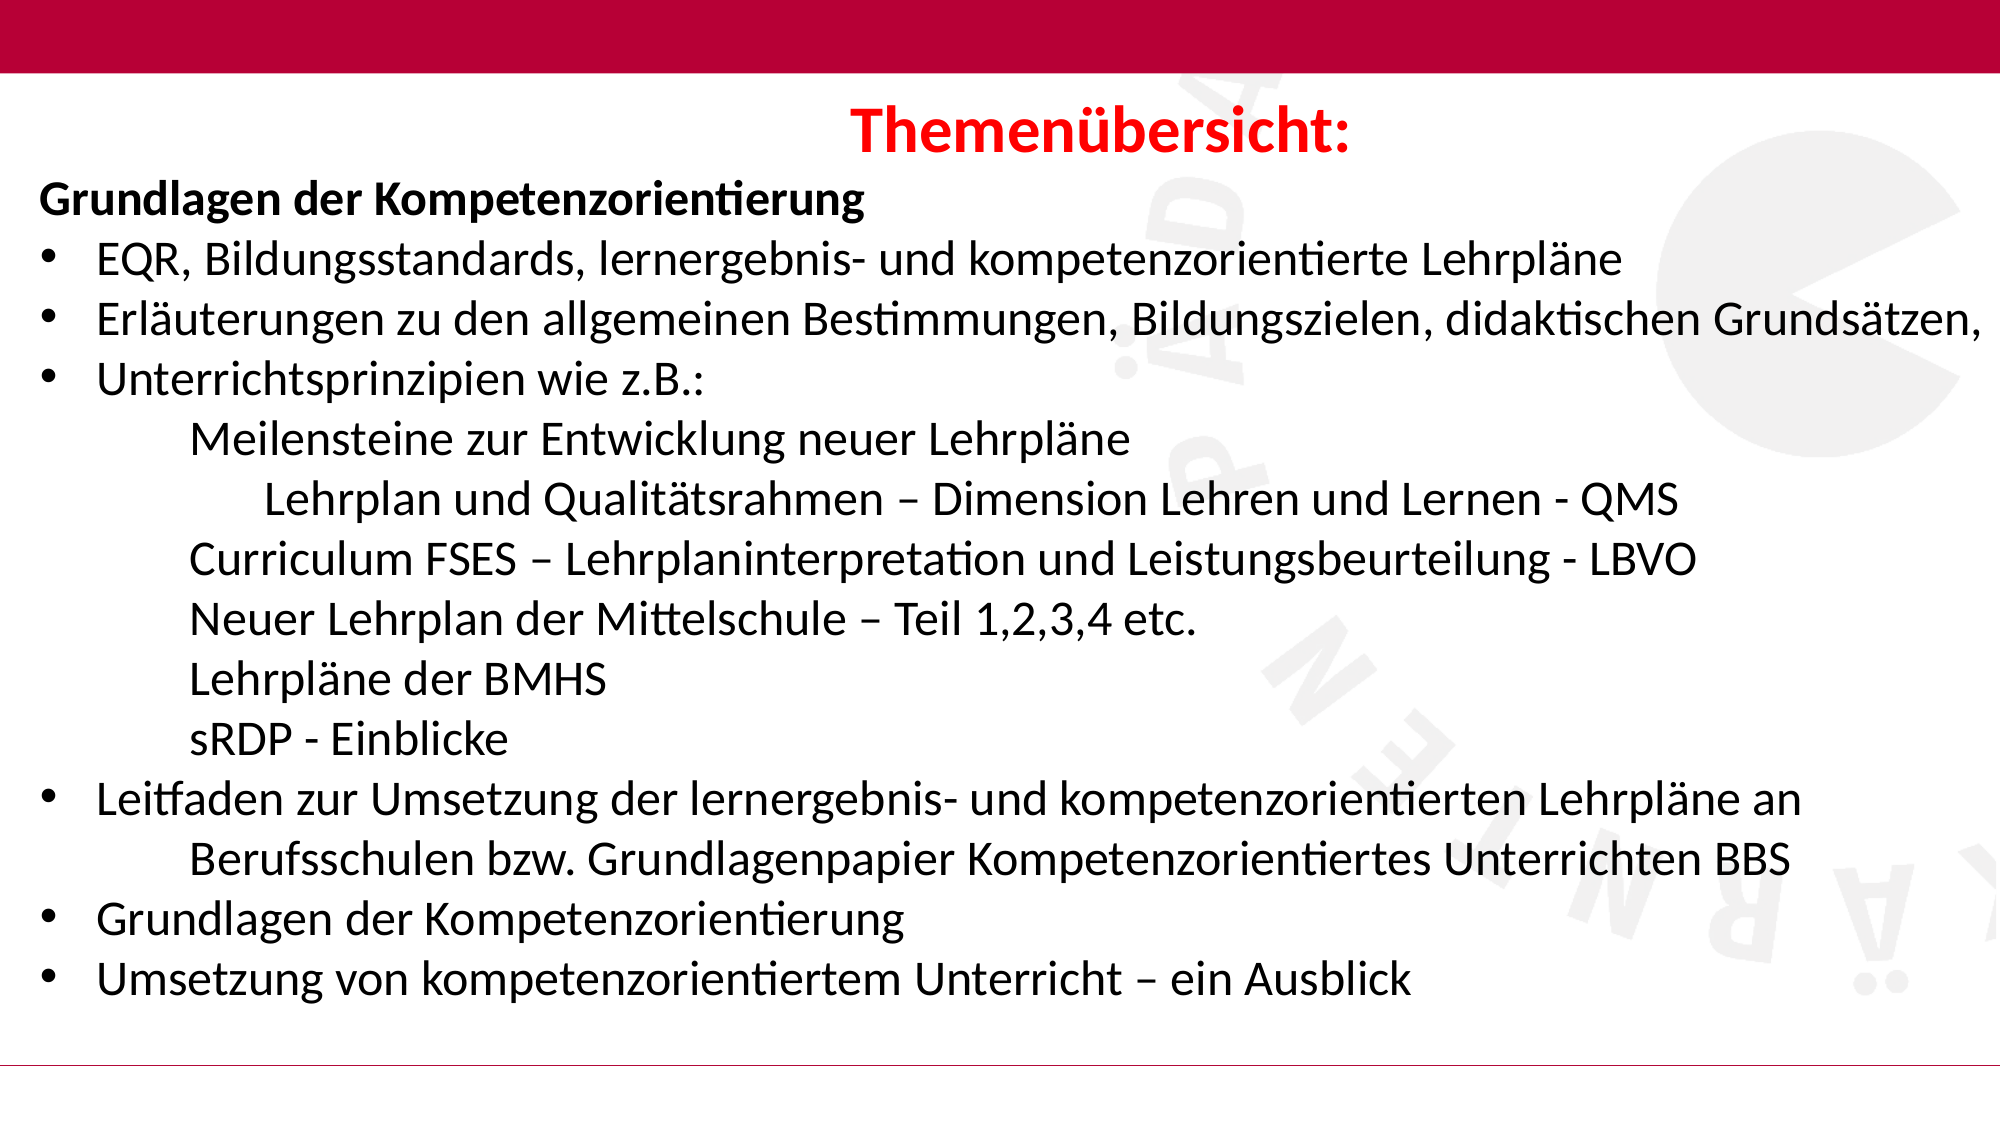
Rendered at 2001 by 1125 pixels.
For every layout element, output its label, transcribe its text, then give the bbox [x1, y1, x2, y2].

title [3, 2, 1997, 74]
text_box Themenübersicht: Grundlagen der Kompetenzorientierung EQR, Bildungsstandards, lernergebnis- und kompetenzorientierte Lehrpläne Erläuterungen zu den allgemeinen Bestimmungen, Bildungszielen, didaktischen Grundsätzen, Unterrichtsprinzipien wie z.B.: Meilensteine zur Entwicklung neuer Lehrpläne Lehrplan und Qualitätsrahmen – Dimension Lehren und Lernen - QMS Curriculum FSES – Lehrplaninterpretation und Leistungsbeurteilung - LBVO Neuer Lehrplan der Mittelschule – Teil 1,2,3,4 etc. Lehrpläne der BMHS sRDP - Einblicke Leitfaden zur Umsetzung der lernergebnis- und kompetenzorientierten Lehrpläne an Berufsschulen bzw. Grundlagenpapier Kompetenzorientiertes Unterrichten BBS Grundlagen der Kompetenzorientierung Umsetzung von kompetenzorientiertem Unterricht – ein Ausblick [25, 78, 2000, 1125]
